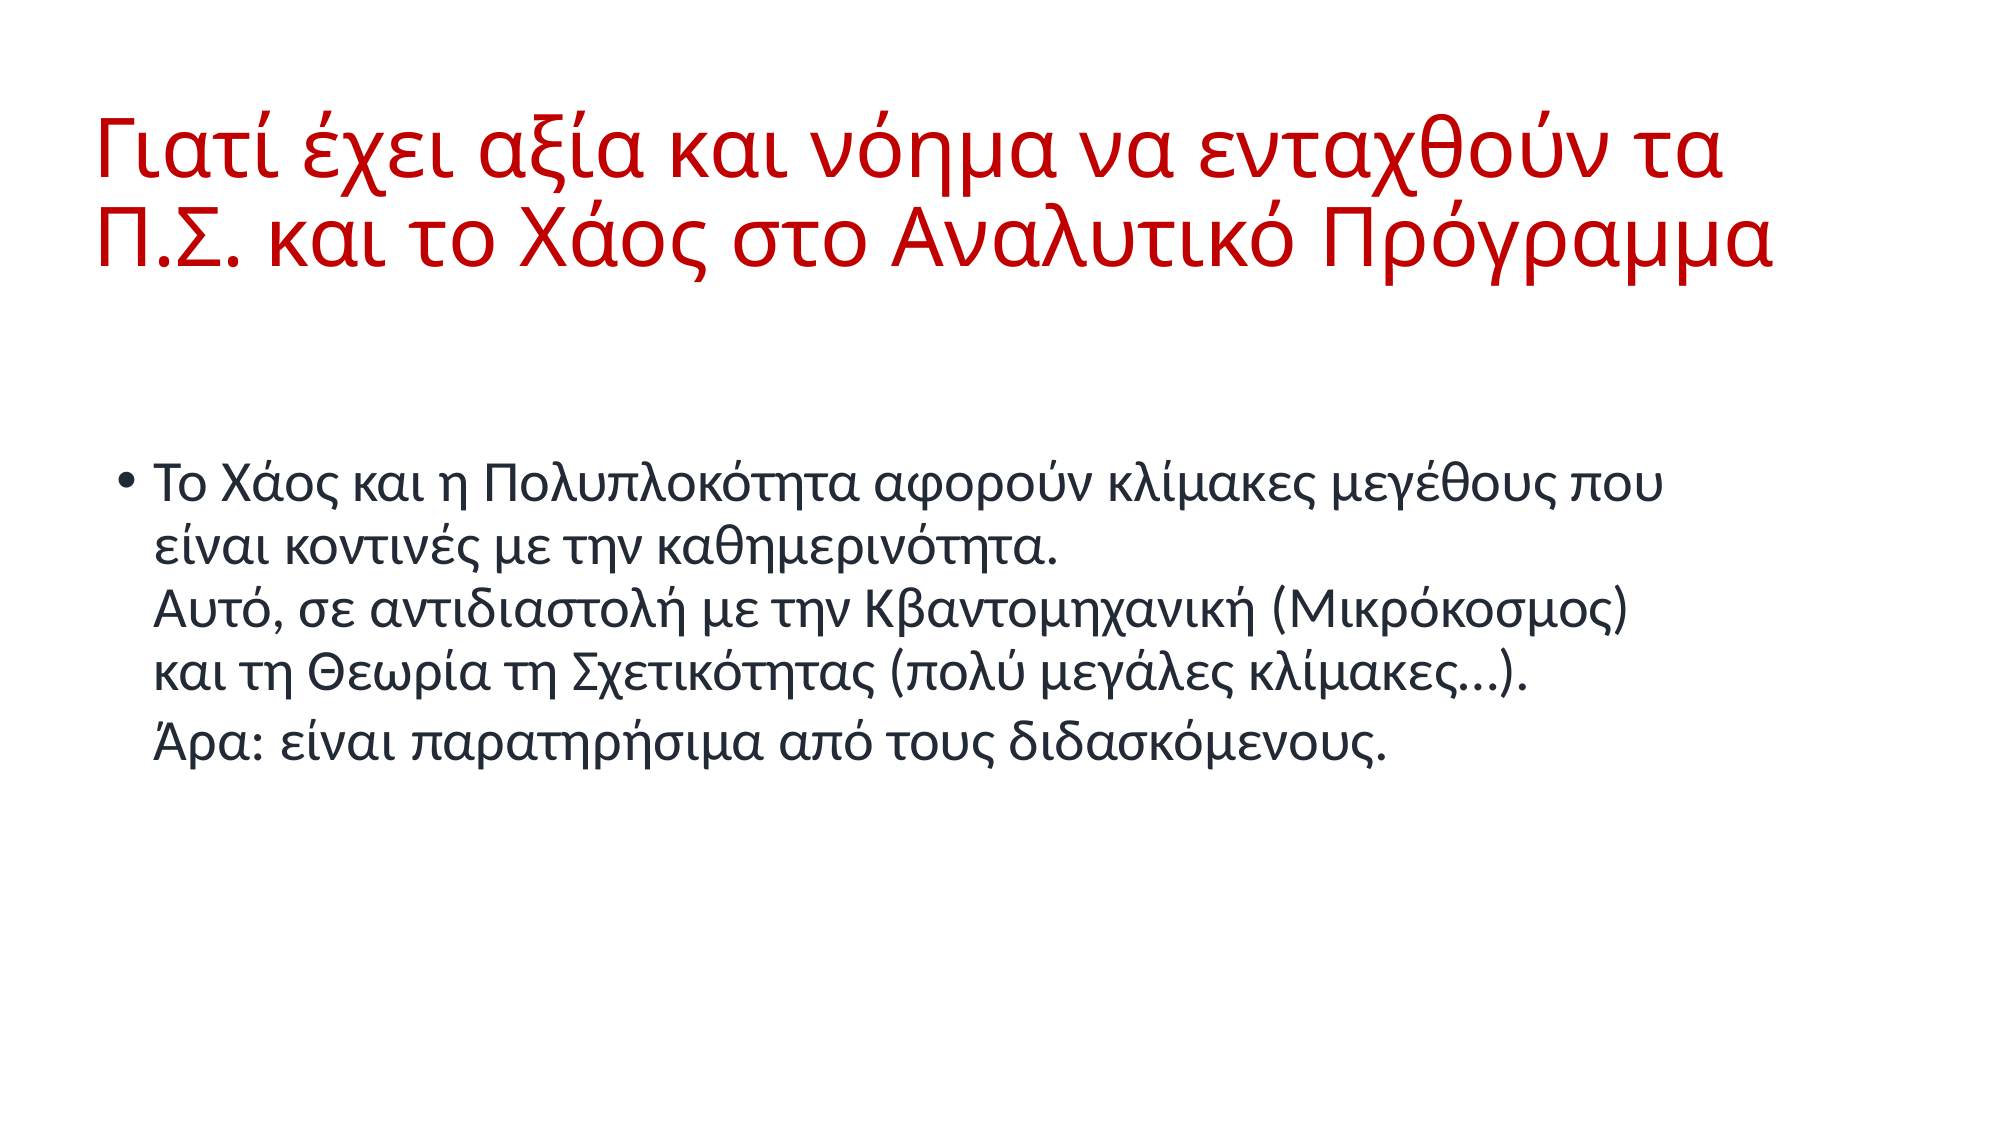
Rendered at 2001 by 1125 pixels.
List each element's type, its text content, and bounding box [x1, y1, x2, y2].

title Γιατί έχει αξία και νόημα να ενταχθούν τα Π.Σ. και το Χάος στο Αναλυτικό Πρόγραμμα [78, 66, 1792, 325]
list Το Χάος και η Πολυπλοκότητα αφορούν κλίμακες μεγέθους που είναι κοντινές με την καθημερινότητα. Αυτό, σε αντιδιαστολή με την Κβαντομηχανική (Μικρόκοσμος) και τη Θεωρία τη Σχετικότητας (πολύ μεγάλες κλίμακες…). Άρα: είναι παρατηρήσιμα από τους διδασκόμενους. [101, 443, 1682, 1125]
